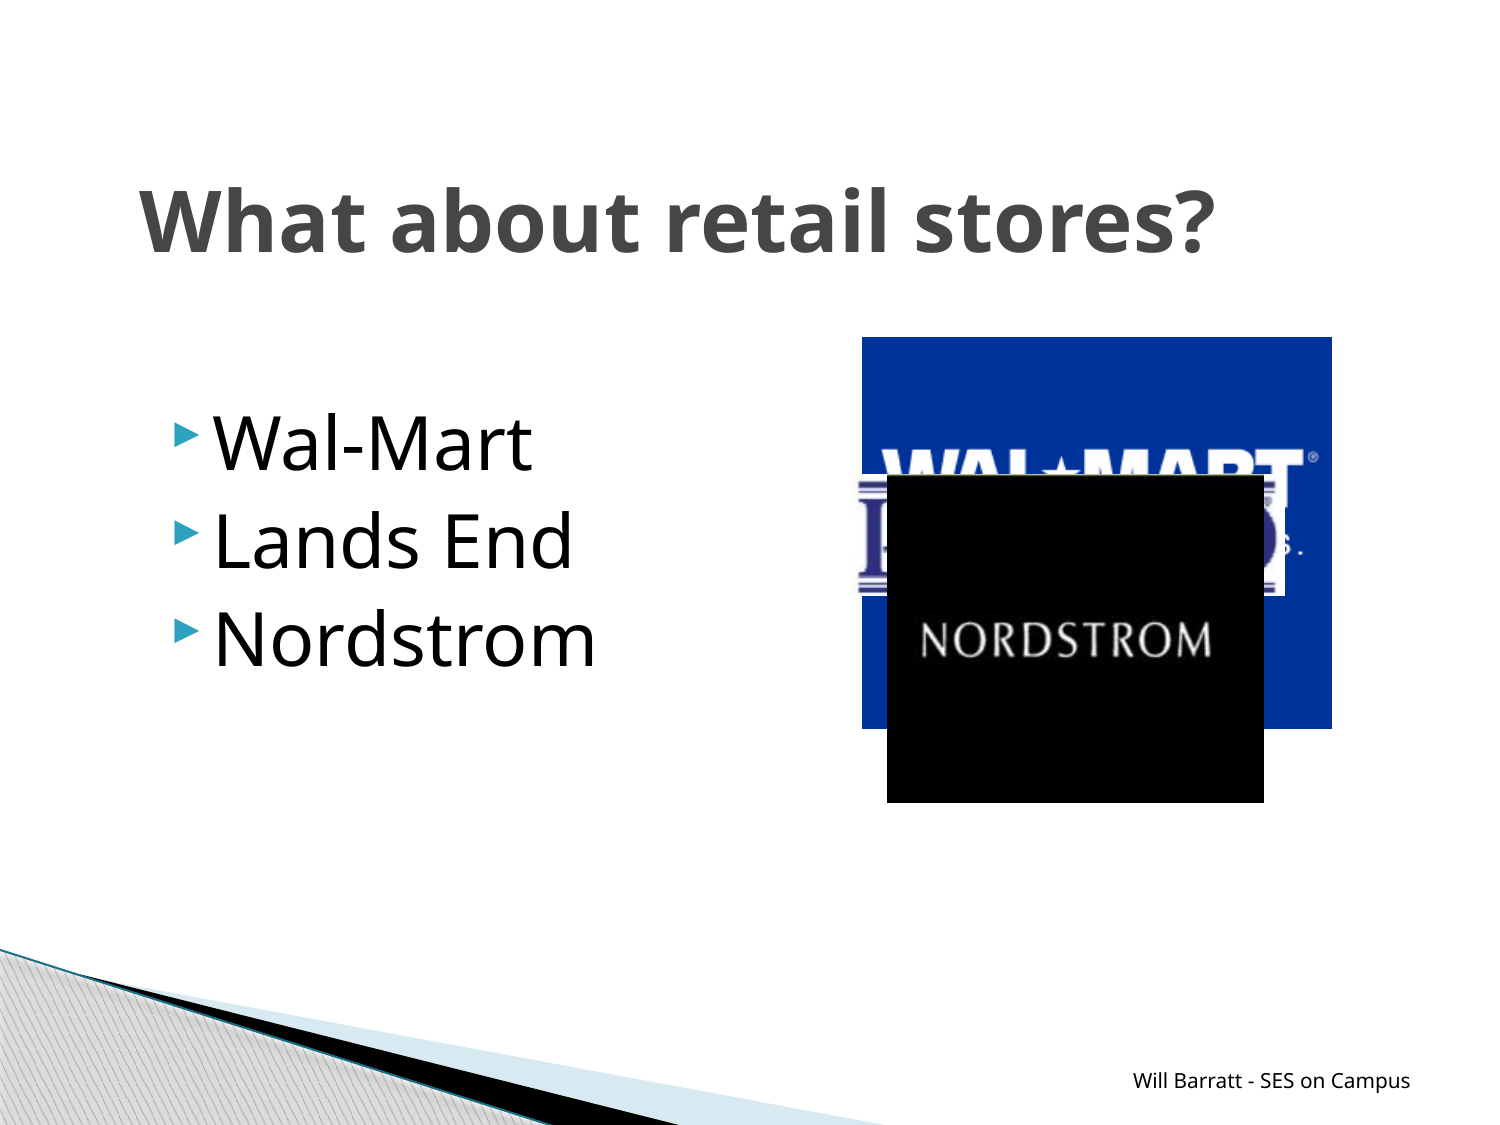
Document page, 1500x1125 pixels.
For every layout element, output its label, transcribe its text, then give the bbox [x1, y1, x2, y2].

title What about retail stores? [125, 125, 1425, 313]
footer Will Barratt - SES on Campus [950, 1025, 1426, 1103]
picture [849, 337, 1332, 804]
list Wal-Mart Lands End Nordstrom [137, 387, 813, 999]
